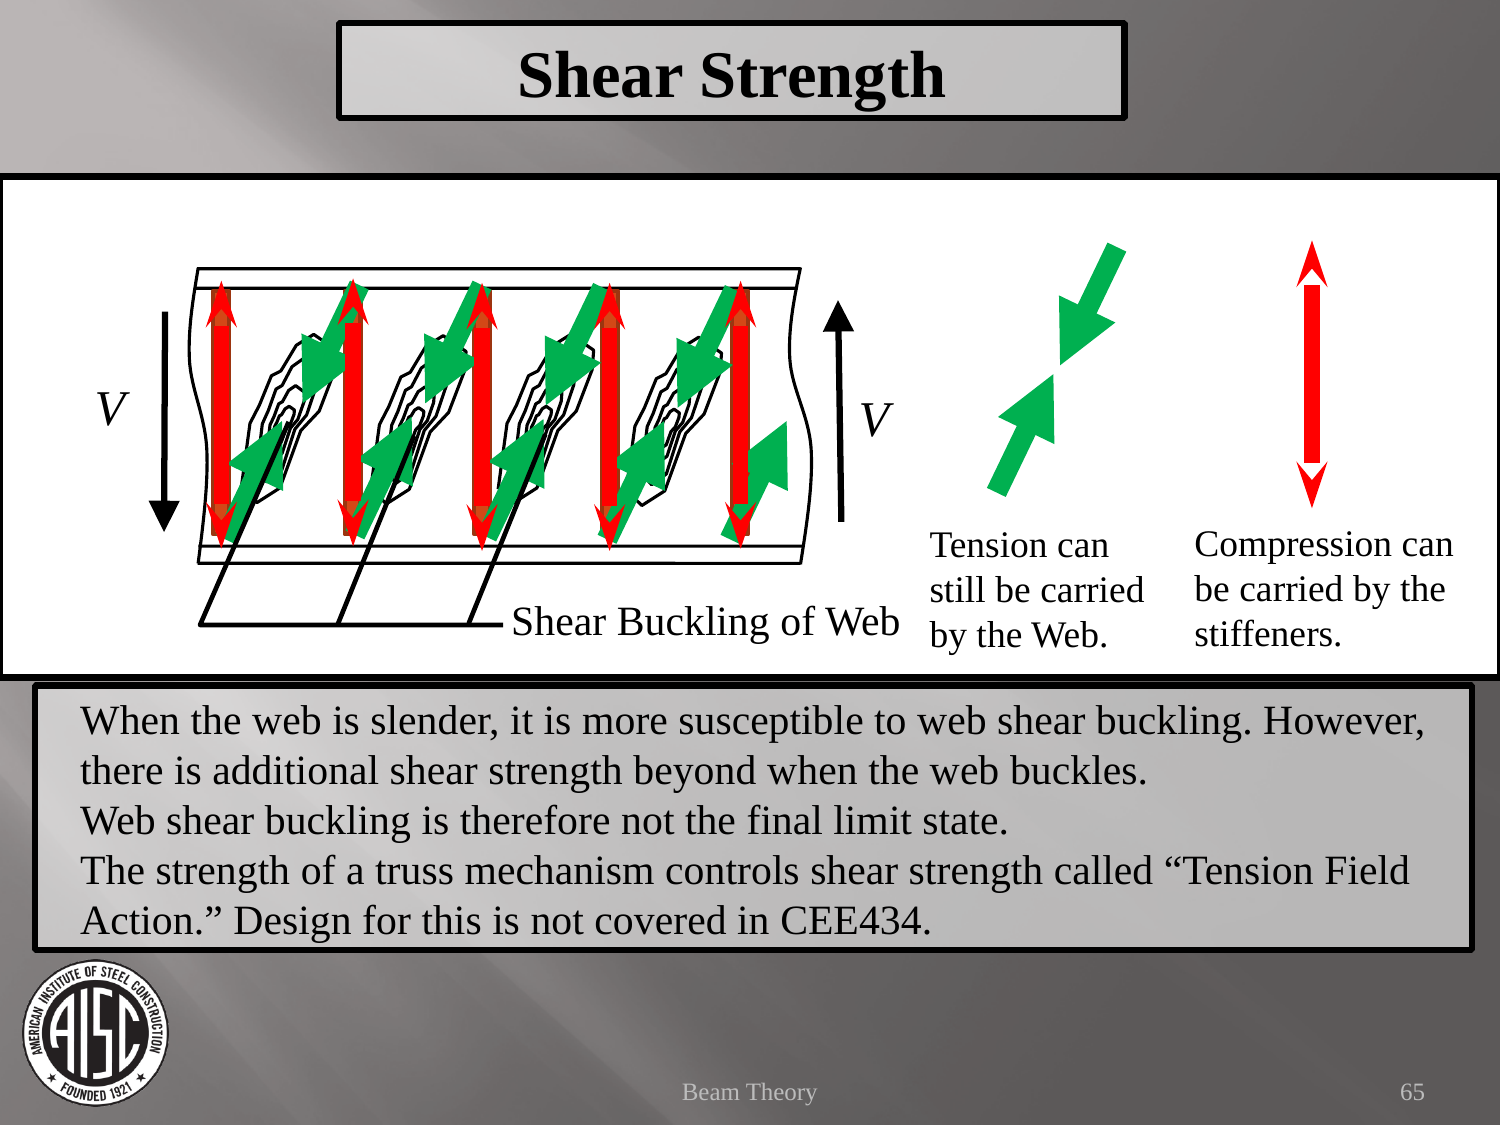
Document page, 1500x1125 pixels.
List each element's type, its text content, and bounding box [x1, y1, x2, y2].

text_box [200, 540, 504, 625]
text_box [302, 284, 735, 403]
text_box [198, 415, 208, 546]
text_box V [843, 378, 907, 454]
text_box [789, 269, 801, 401]
text_box When the web is slender, it is more susceptible to web shear buckling. However, there is additional shear strength beyond when the web buckles. Web shear buckling is therefore not the final limit state. The strength of a truss mechanism controls shear strength called “Tension Field Action.” Design for this is not covered in CEE434. [34, 685, 1472, 951]
text_box [827, 300, 849, 401]
text_box Beam Theory [512, 1052, 988, 1113]
text_box [189, 269, 199, 401]
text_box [965, 404, 1085, 463]
text_box [800, 415, 812, 546]
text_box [240, 334, 292, 399]
text_box [211, 521, 216, 536]
text_box [211, 289, 218, 308]
text_box Shear Strength [339, 23, 1125, 118]
text_box [211, 415, 215, 511]
text_box V [79, 368, 143, 444]
text_box 65 [1299, 1052, 1425, 1113]
text_box [744, 289, 750, 305]
text_box [800, 547, 804, 563]
text_box Shear Buckling of Web [496, 586, 927, 651]
picture [3, 959, 169, 1125]
text_box [0, 176, 1500, 678]
text_box [211, 310, 231, 401]
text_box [1029, 277, 1148, 335]
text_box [224, 416, 787, 540]
text_box [738, 310, 750, 401]
text_box Compression can be carried by the stiffeners. [1179, 511, 1500, 662]
text_box Tension can still be carried by the Web. [914, 512, 1182, 663]
text_box [153, 415, 175, 533]
text_box [225, 289, 231, 306]
